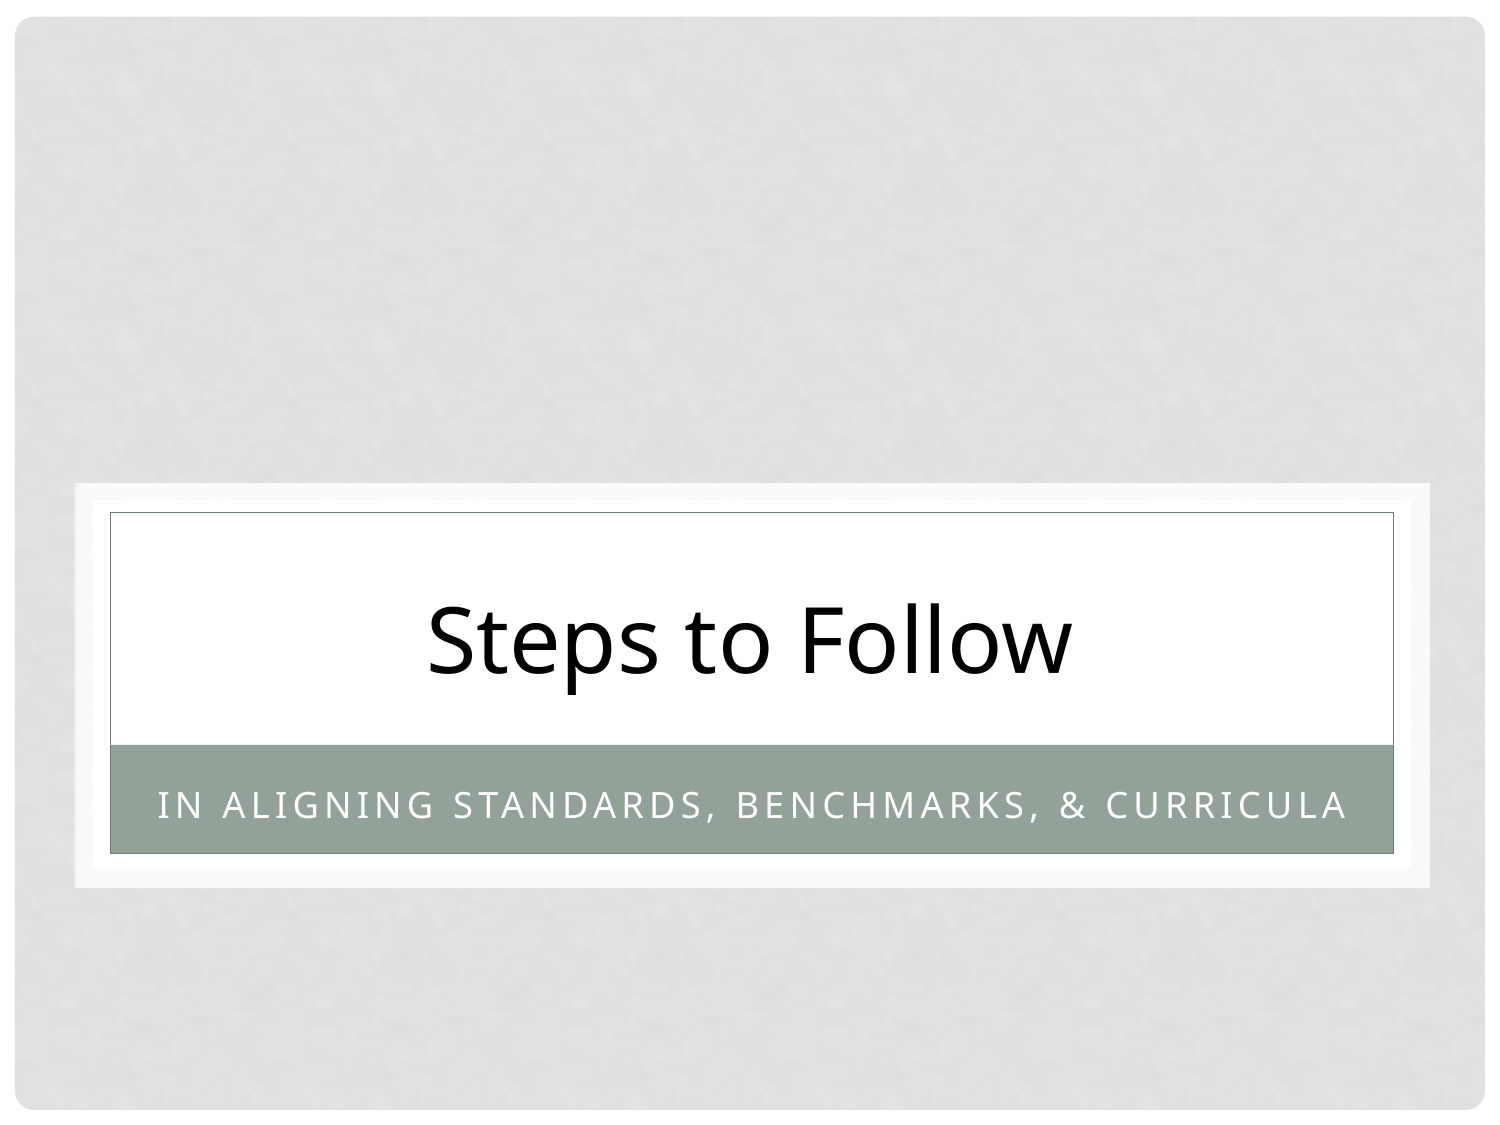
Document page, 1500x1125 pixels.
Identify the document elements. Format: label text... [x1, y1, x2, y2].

text_box Steps to Follow [125, 574, 1375, 700]
list in Aligning Standards, Benchmarks, & Curricula [120, 774, 1384, 842]
